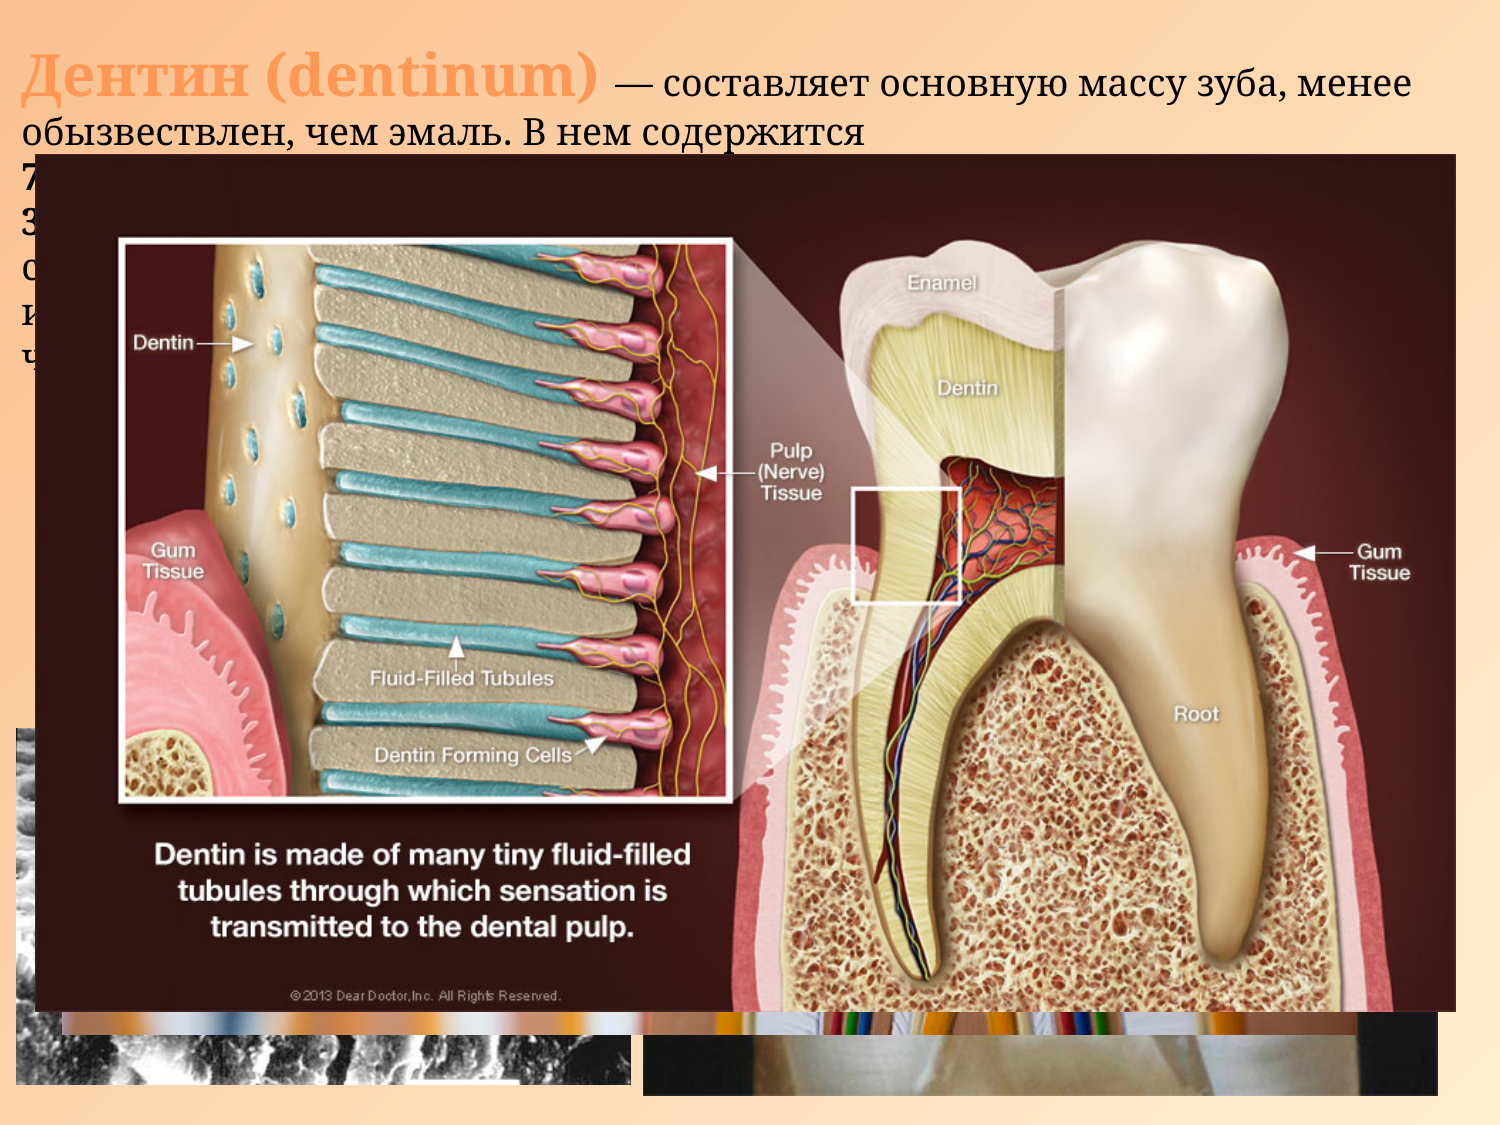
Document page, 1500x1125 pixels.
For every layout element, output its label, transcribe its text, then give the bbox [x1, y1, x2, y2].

picture [16, 154, 1456, 1097]
text_box Дентин (dentinum) — составляет основную массу зуба, менее обызвествлен, чем эмаль. В нем содержится 70% неорганических веществ и 30% органических веществ и воды. Основу неорганического вещества составляют фосфат кальция (гидроксиапатит), карбонат кальция и фторид кальция. В дентине имеются канальцы, содержащие окончания чувствительных [6, 30, 1500, 386]
